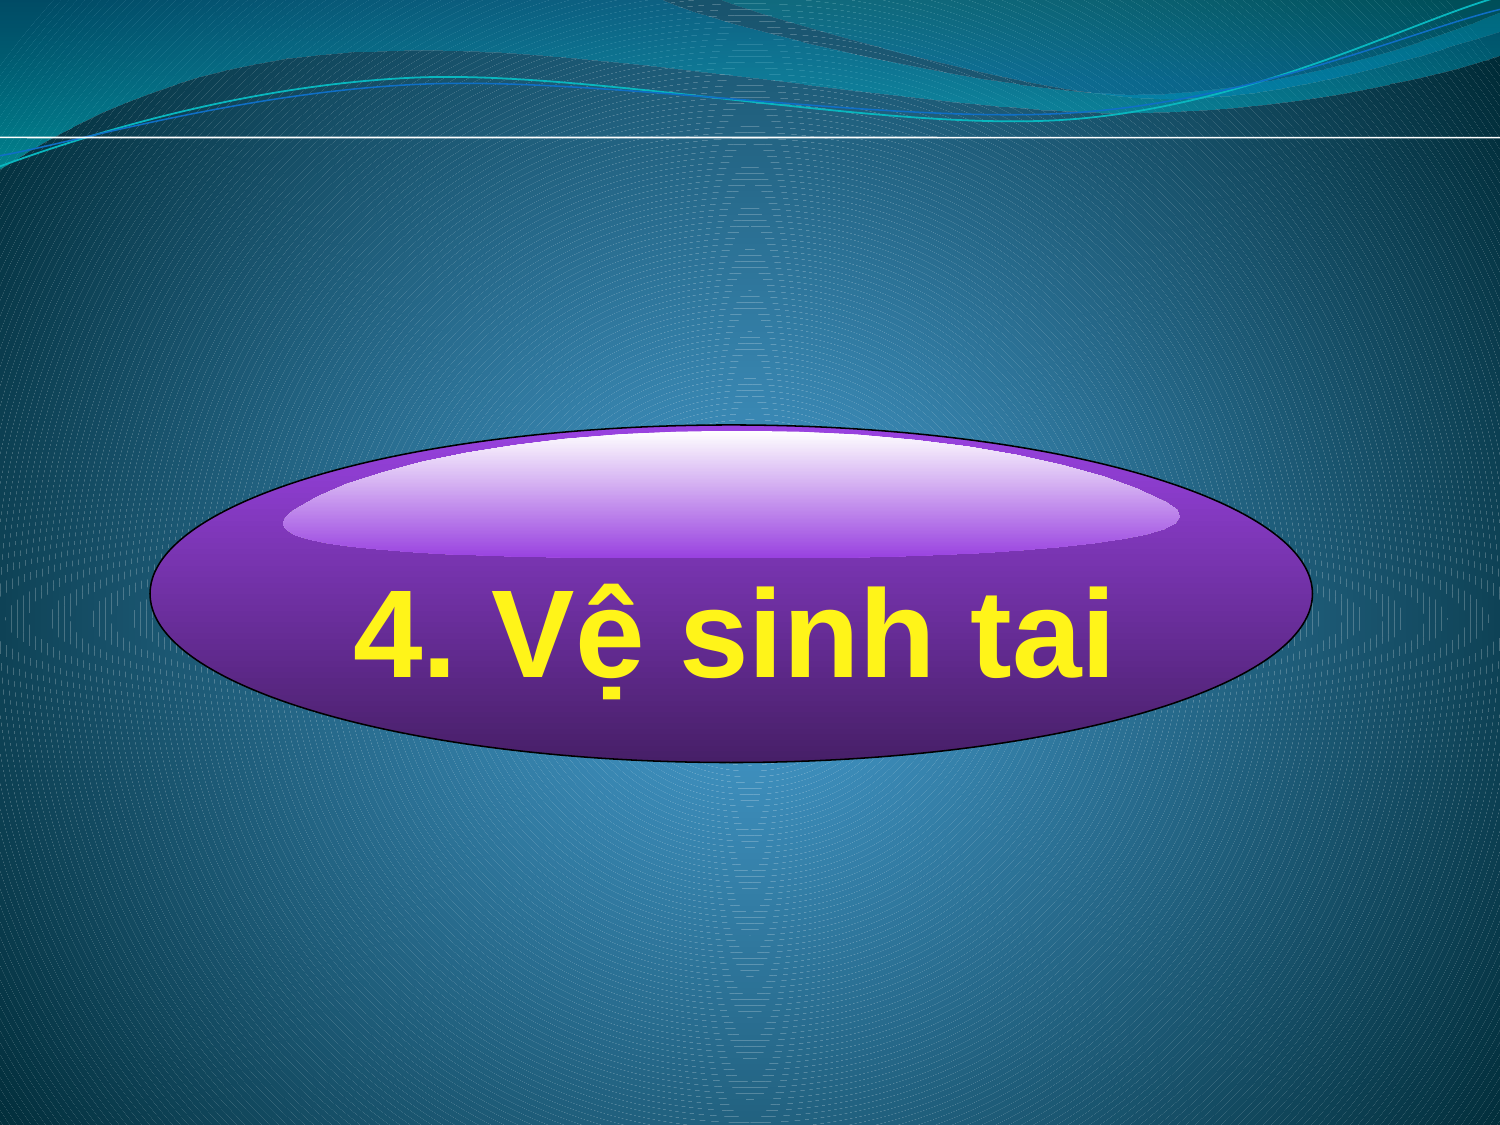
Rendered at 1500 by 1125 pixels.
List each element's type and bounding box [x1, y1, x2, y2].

text_box [149, 424, 1313, 763]
